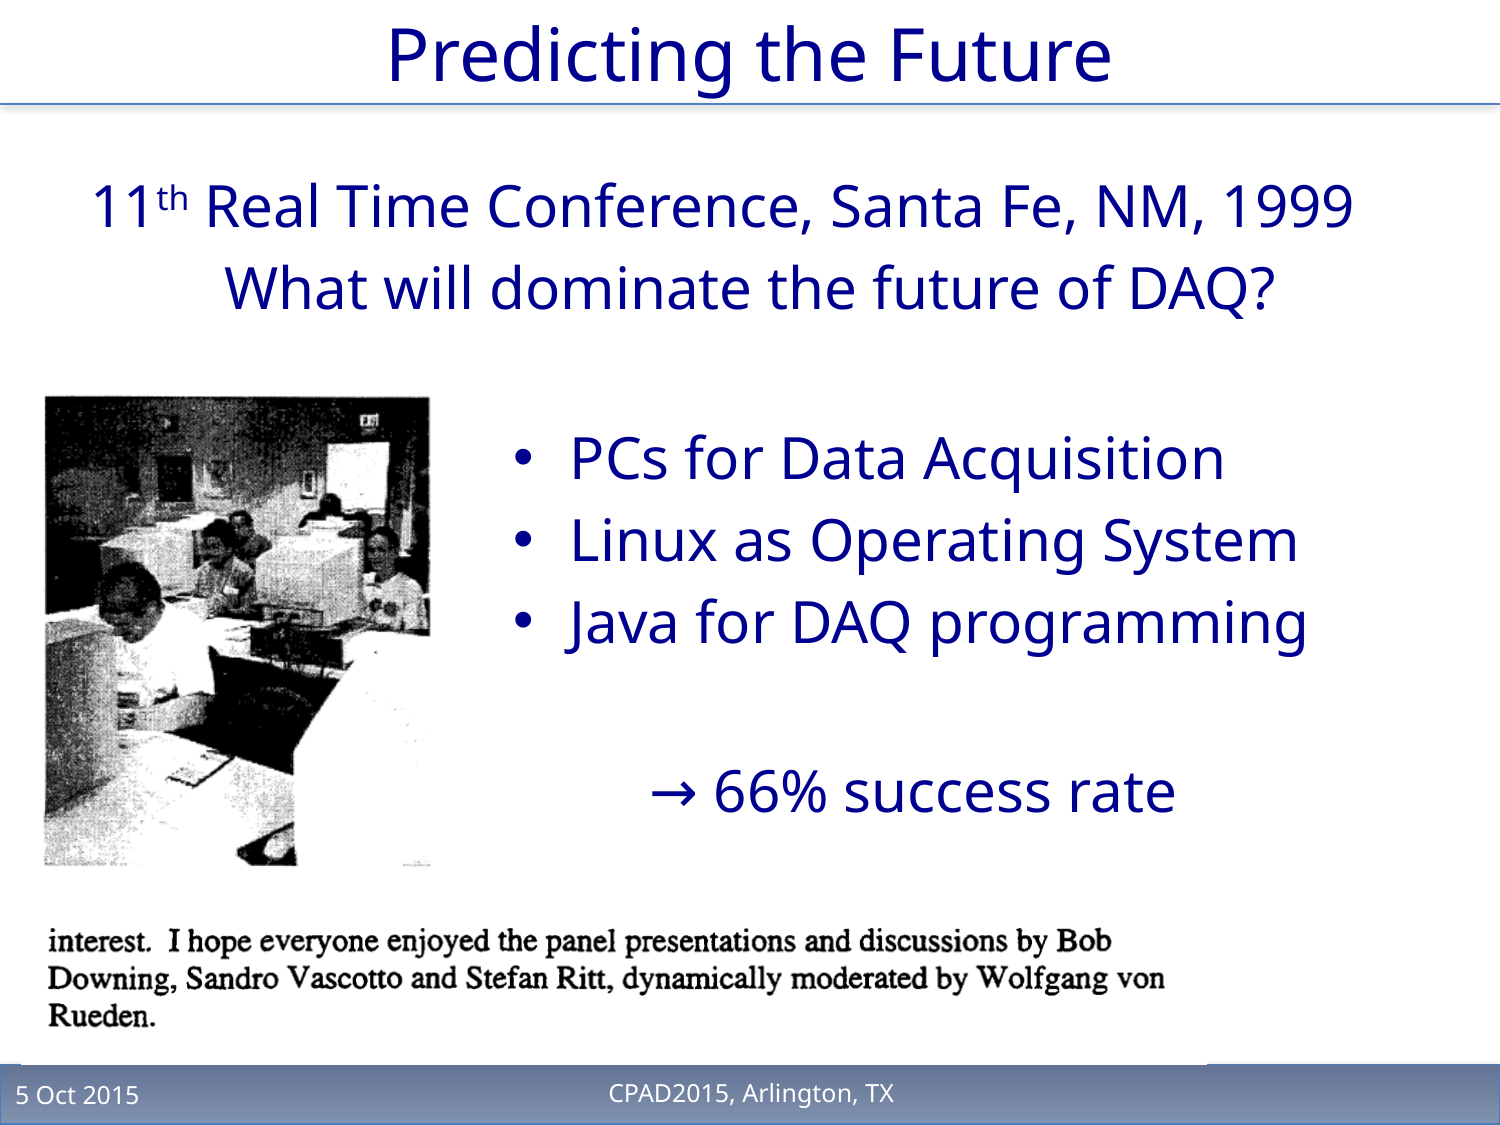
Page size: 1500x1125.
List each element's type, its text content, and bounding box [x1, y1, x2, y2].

picture [20, 925, 1207, 1065]
title Predicting the Future [75, 0, 1425, 104]
text_box PCs for Data Acquisition Linux as Operating System Java for DAQ programming [498, 414, 1450, 700]
text_box → 66% success rate [634, 746, 1287, 841]
footer CPAD2015, Arlington, TX [234, 1064, 1268, 1125]
picture [20, 380, 449, 906]
list 11th Real Time Conference, Santa Fe, NM, 1999 What will dominate the future of DAQ? [75, 161, 1425, 1005]
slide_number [0, 1064, 234, 1125]
